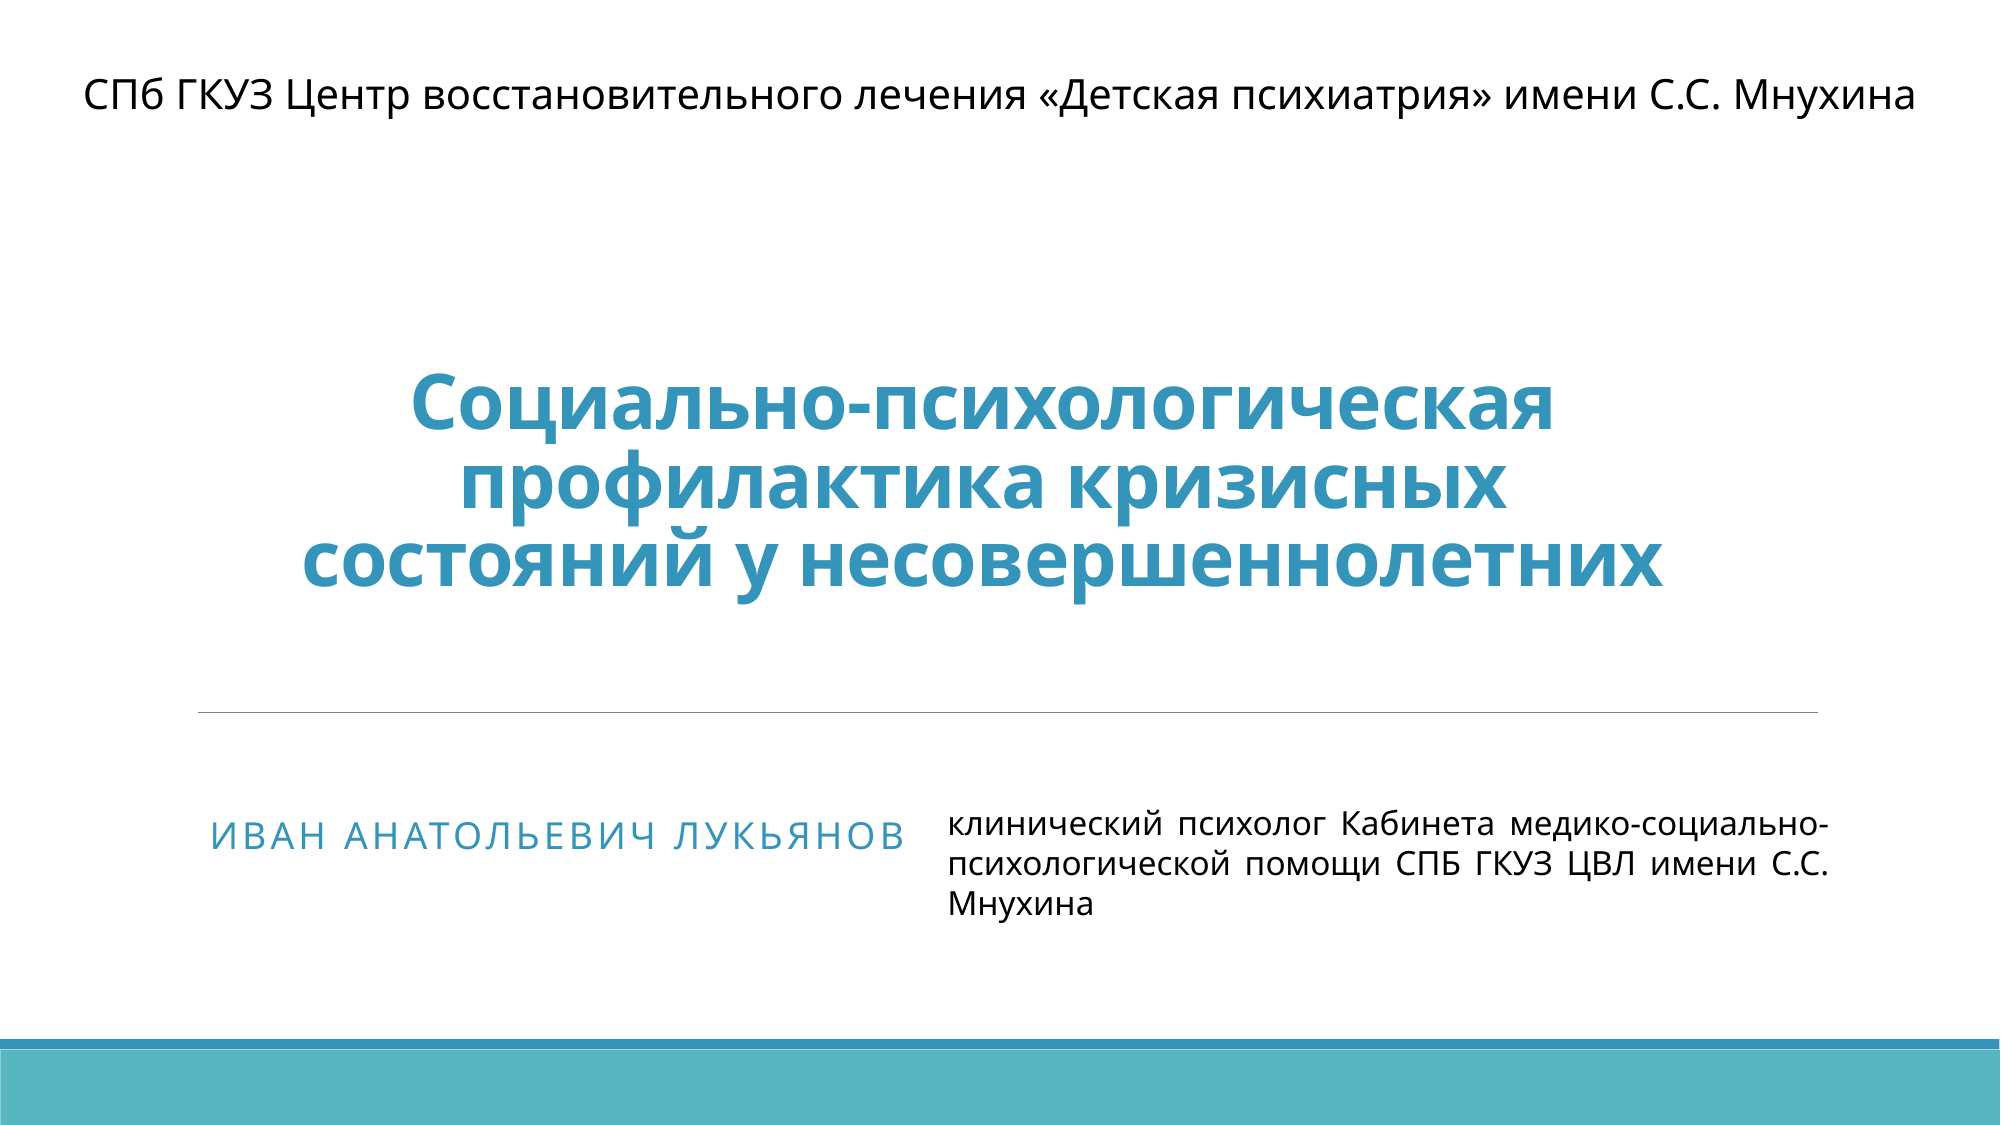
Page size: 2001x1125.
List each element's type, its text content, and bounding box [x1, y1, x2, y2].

subtitle Иван Анатольевич Лукьянов [194, 810, 932, 891]
text_box клинический психолог Кабинета медико-социально-психологической помощи СПБ ГКУЗ ЦВЛ имени С.С. Мнухина [932, 794, 1846, 929]
title Социально-психологическая профилактика кризисных состояний у несовершеннолетних [252, 305, 1713, 610]
text_box СПб ГКУЗ Центр восстановительного лечения «Детская психиатрия» имени С.С. Мнухина [0, 60, 2000, 126]
